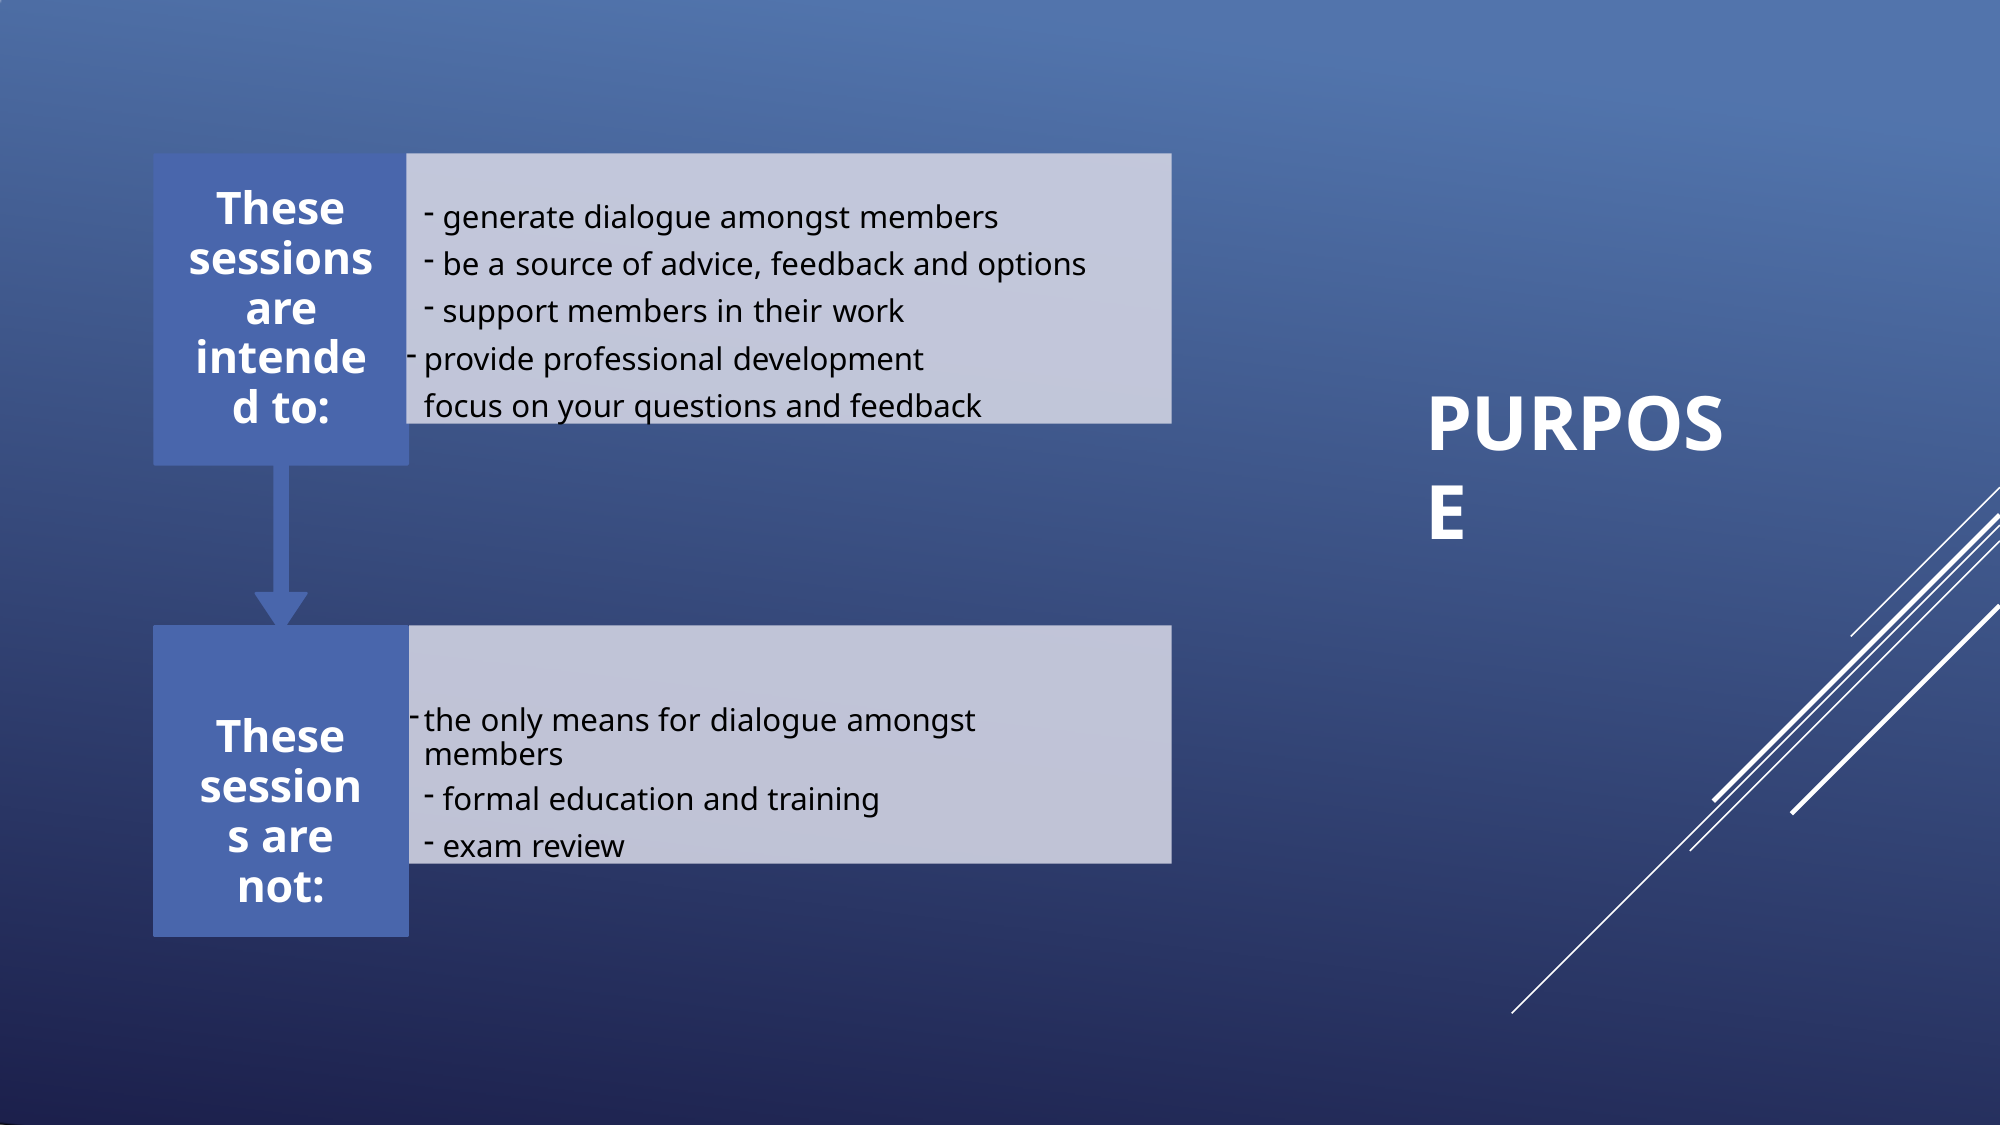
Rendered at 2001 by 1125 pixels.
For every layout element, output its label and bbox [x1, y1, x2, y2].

text_box [153, 640, 410, 938]
text_box [0, 0, 2000, 1125]
text_box [153, 153, 410, 633]
